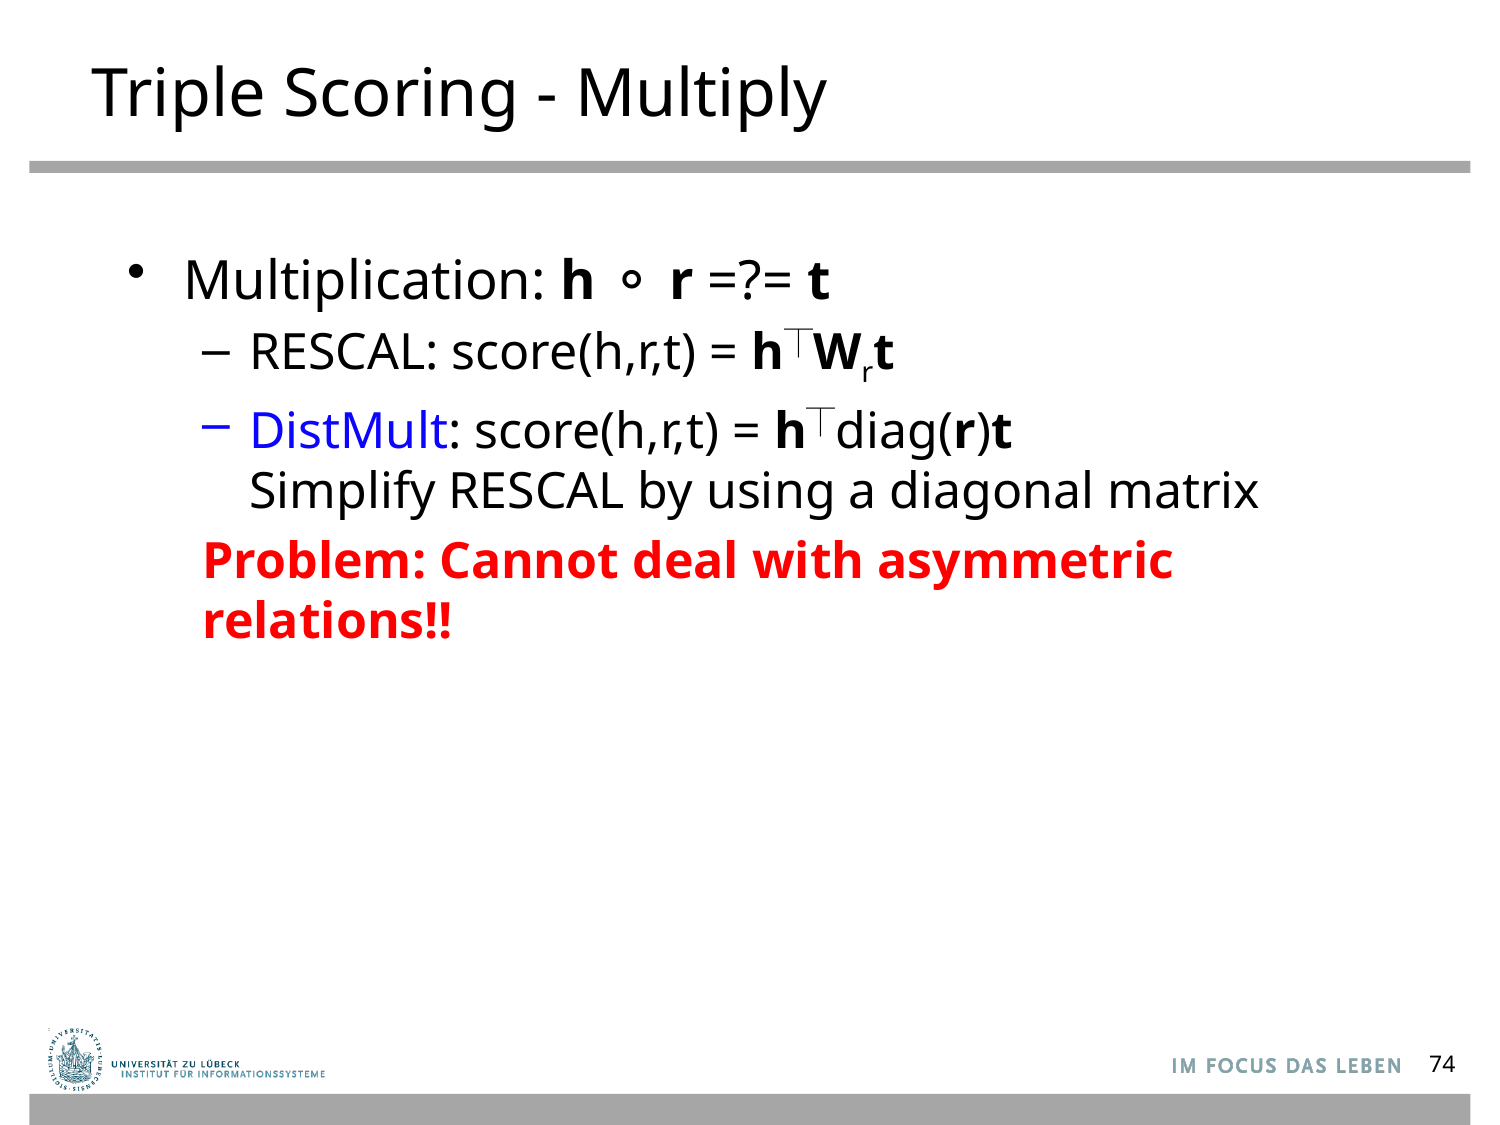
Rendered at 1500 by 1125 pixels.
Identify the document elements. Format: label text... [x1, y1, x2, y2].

picture [1173, 1058, 1305, 1073]
slide_number 74 [1305, 1050, 1471, 1083]
list Multiplication: h ⚬ r =?= t RESCAL: score(h,r,t) = h⏉Wrt DistMult: score(h,r,t) = h⏉diag(r)t Simplify RESCAL by using a diagonal matrix Problem: Cannot deal with asymmetric relations!! [112, 237, 1405, 1000]
title Triple Scoring - Multiply [76, 42, 1427, 126]
